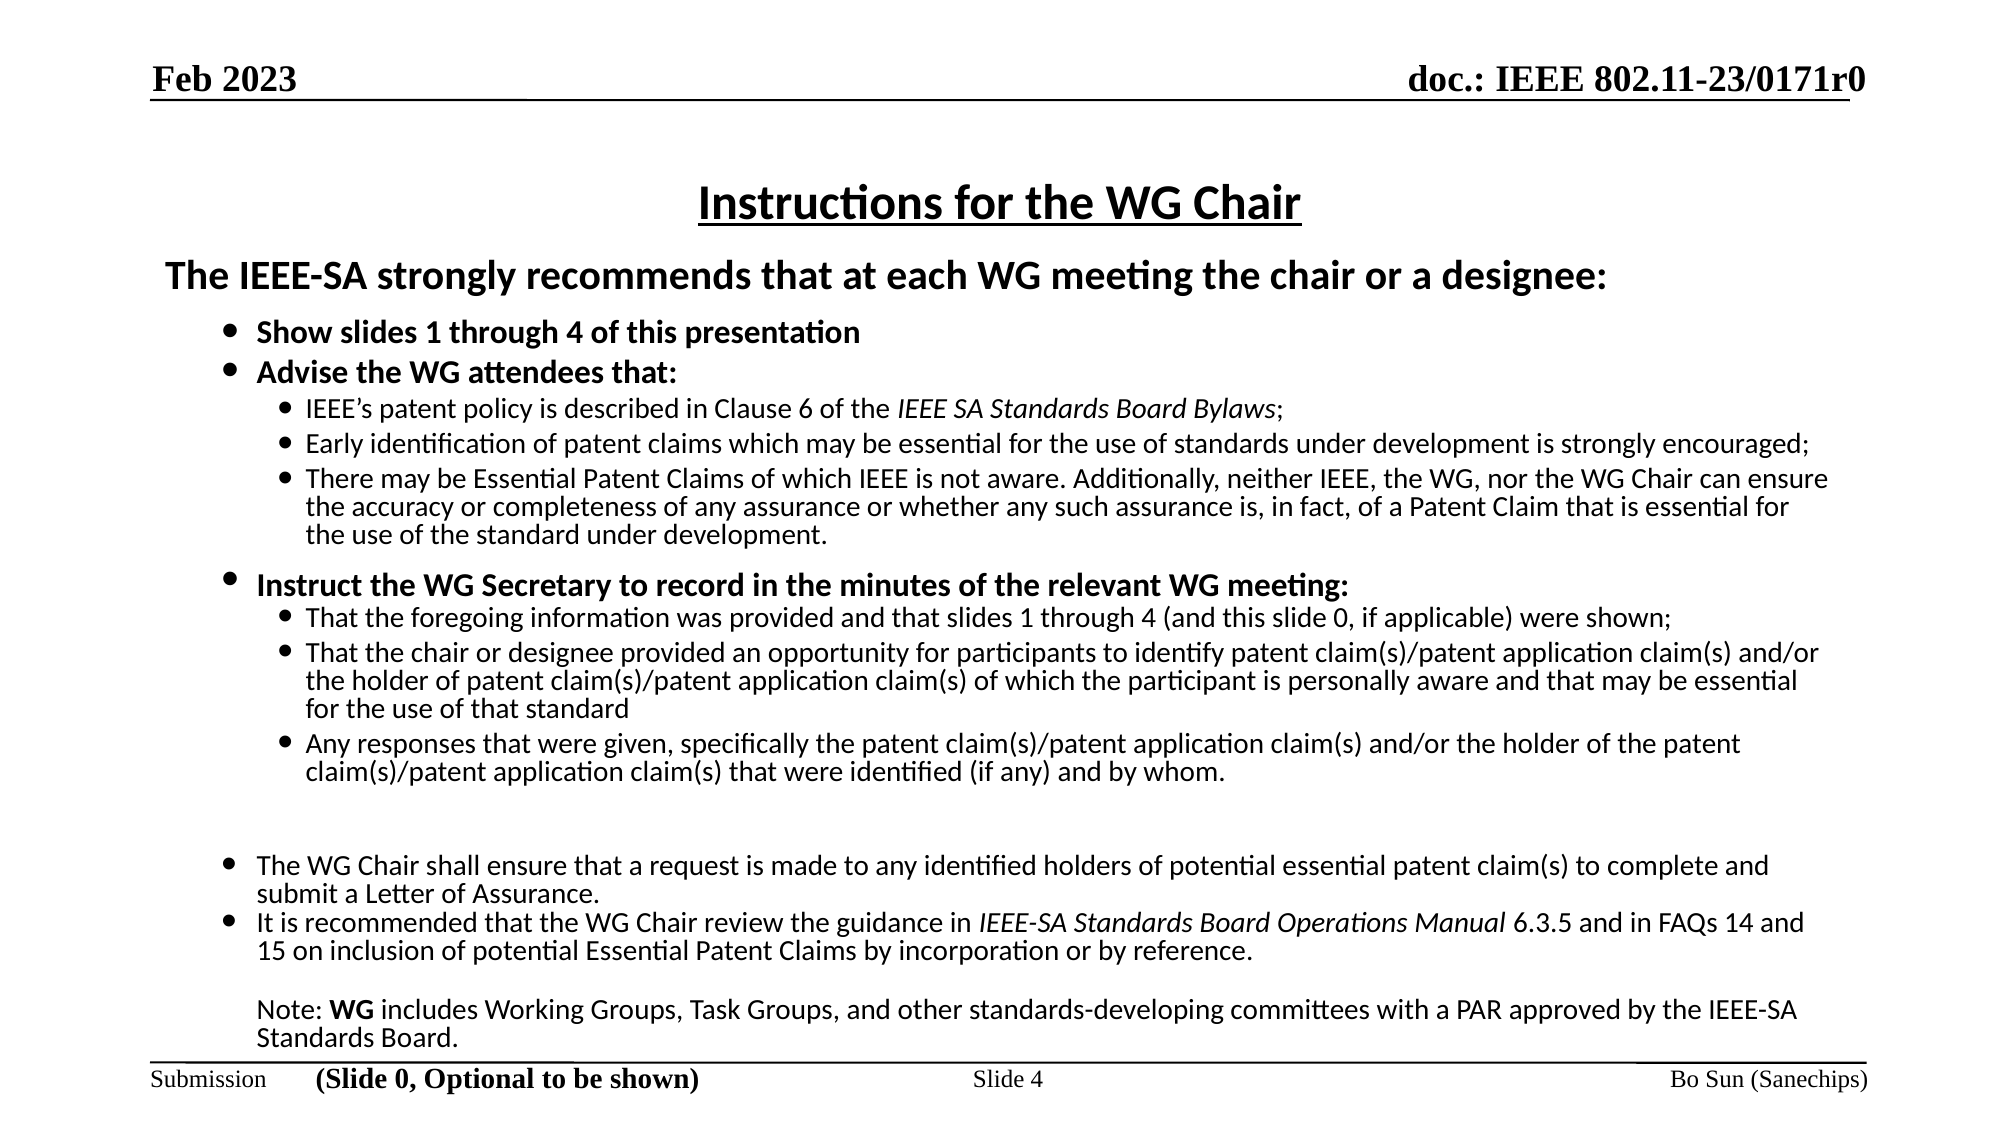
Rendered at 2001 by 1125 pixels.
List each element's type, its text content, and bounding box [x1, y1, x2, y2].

slide_number Slide 4 [949, 1061, 1067, 1123]
title Instructions for the WG Chair [149, 112, 1850, 249]
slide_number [152, 54, 563, 100]
footer Bo Sun (Sanechips) [1171, 1061, 1869, 1093]
list The IEEE-SA strongly recommends that at each WG meeting the chair or a designee: Show slides 1 through 4 of this presentation Advise the WG attendees that: IEEE’s patent policy is described in Clause 6 of the IEEE SA Standards Board Bylaws; Early identification of patent claims which may be essential for the use of standards under development is strongly encouraged; There may be Essential Patent Claims of which IEEE is not aware. Additionally, neither IEEE, the WG, nor the WG Chair can ensure the accuracy or completeness of any assurance or whether any such assurance is, in fact, of a Patent Claim that is essential for the use of the standard under development. Instruct the WG Secretary to record in the minutes of the relevant WG meeting: That the foregoing information was provided and that slides 1 through 4 (and this slide 0, if applicable) were shown; That the chair or designee provided an opportunity for participants to identify patent claim(s)/patent application claim(s) and/or the holder of patent claim(s)/patent application claim(s) of which the participant is personally aware and that may be essential for the use of that standard Any responses that were given, specifically the patent claim(s)/patent application claim(s) and/or the holder of the patent claim(s)/patent application claim(s) that were identified (if any) and by whom. The WG Chair shall ensure that a request is made to any identified holders of potential essential patent claim(s) to complete and submit a Letter of Assurance. It is recommended that the WG Chair review the guidance in IEEE-SA Standards Board Operations Manual 6.3.5 and in FAQs 14 and 15 on inclusion of potential Essential Patent Claims by incorporation or by reference. Note: WG includes Working Groups, Task Groups, and other standards-developing committees with a PAR approved by the IEEE-SA Standards Board. [149, 249, 1850, 925]
text_box (Slide 0, Optional to be shown) [300, 1052, 715, 1102]
